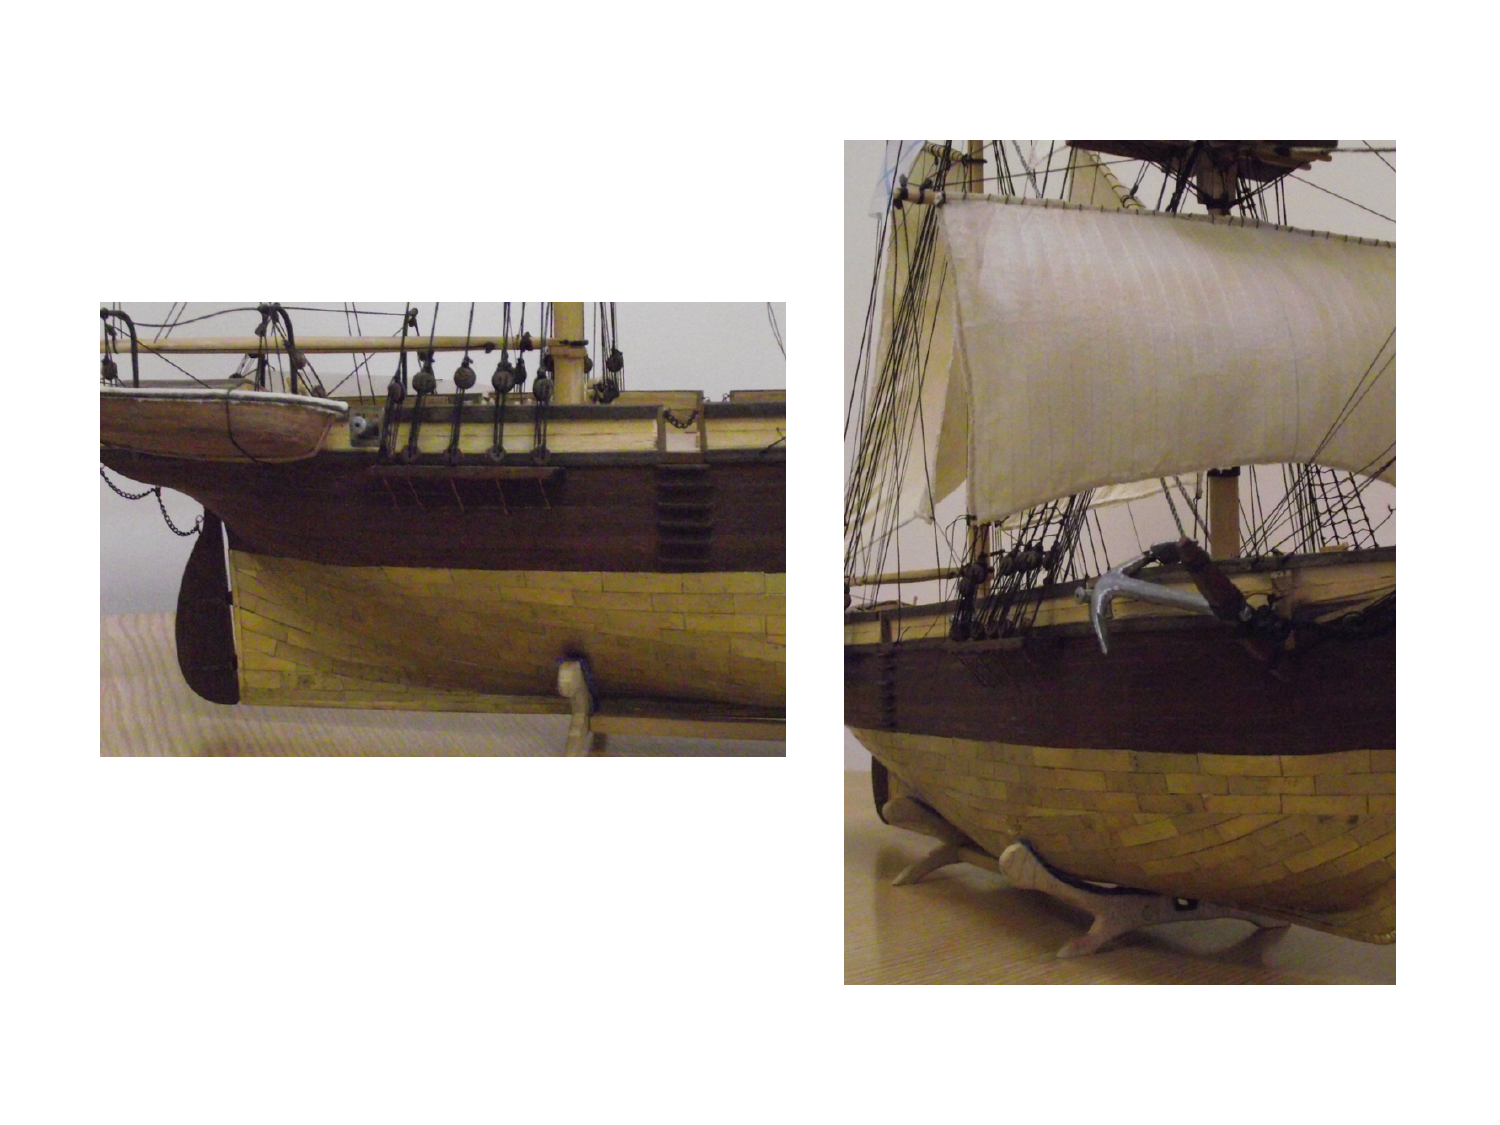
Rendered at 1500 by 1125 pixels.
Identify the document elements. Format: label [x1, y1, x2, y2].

picture [844, 139, 1396, 985]
picture [100, 302, 786, 757]
